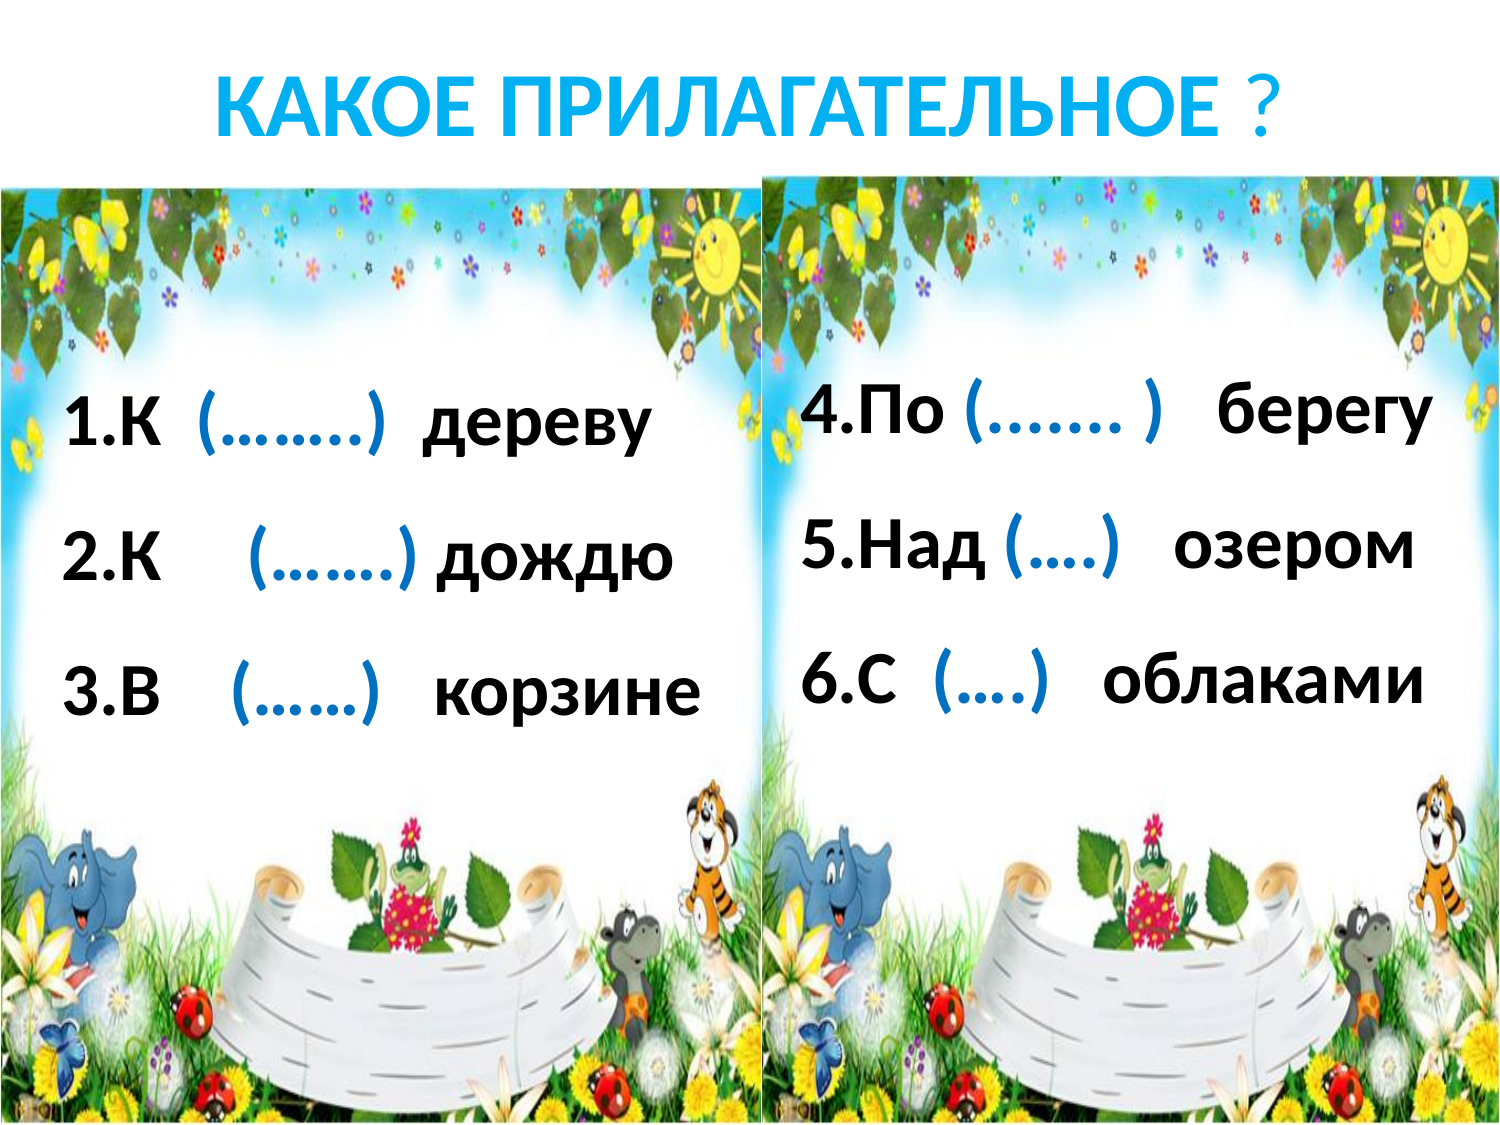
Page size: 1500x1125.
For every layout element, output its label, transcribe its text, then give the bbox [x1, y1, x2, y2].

picture [0, 175, 1500, 1125]
text_box КАКОЕ ПРИЛАГАТЕЛЬНОЕ ? [74, 0, 1425, 185]
